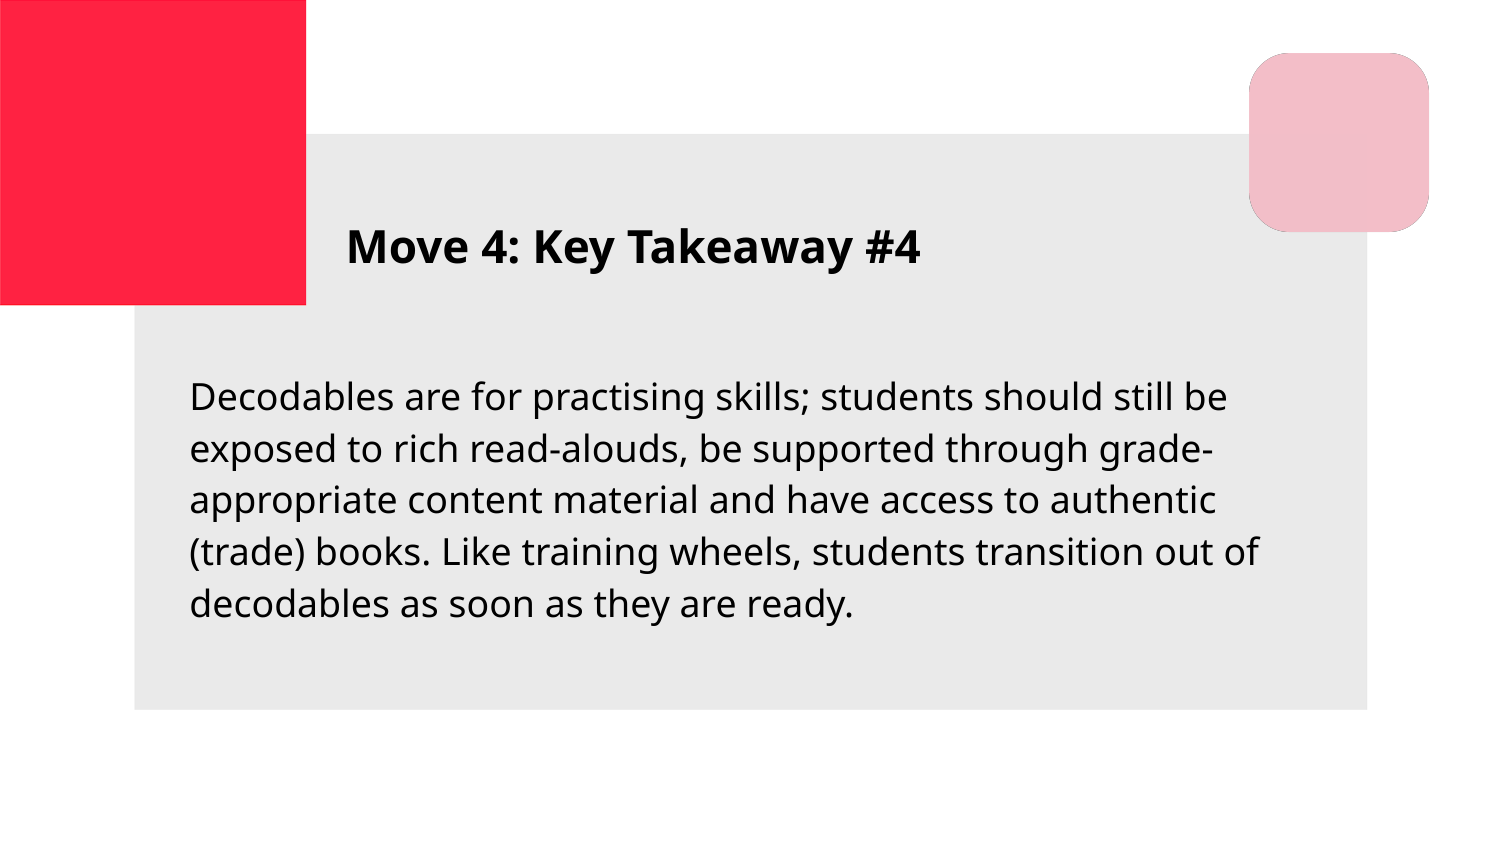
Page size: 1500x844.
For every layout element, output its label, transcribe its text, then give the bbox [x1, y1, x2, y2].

subtitle Move 4: Key Takeaway #4 [334, 218, 1323, 279]
picture [0, 0, 1500, 844]
text_box [124, 158, 326, 312]
text_box Decodables are for practising skills; students should still be exposed to rich read-alouds, be supported through grade-appropriate content material and have access to authentic (trade) books. Like training wheels, students transition out of decodables as soon as they are ready. [178, 360, 1322, 680]
